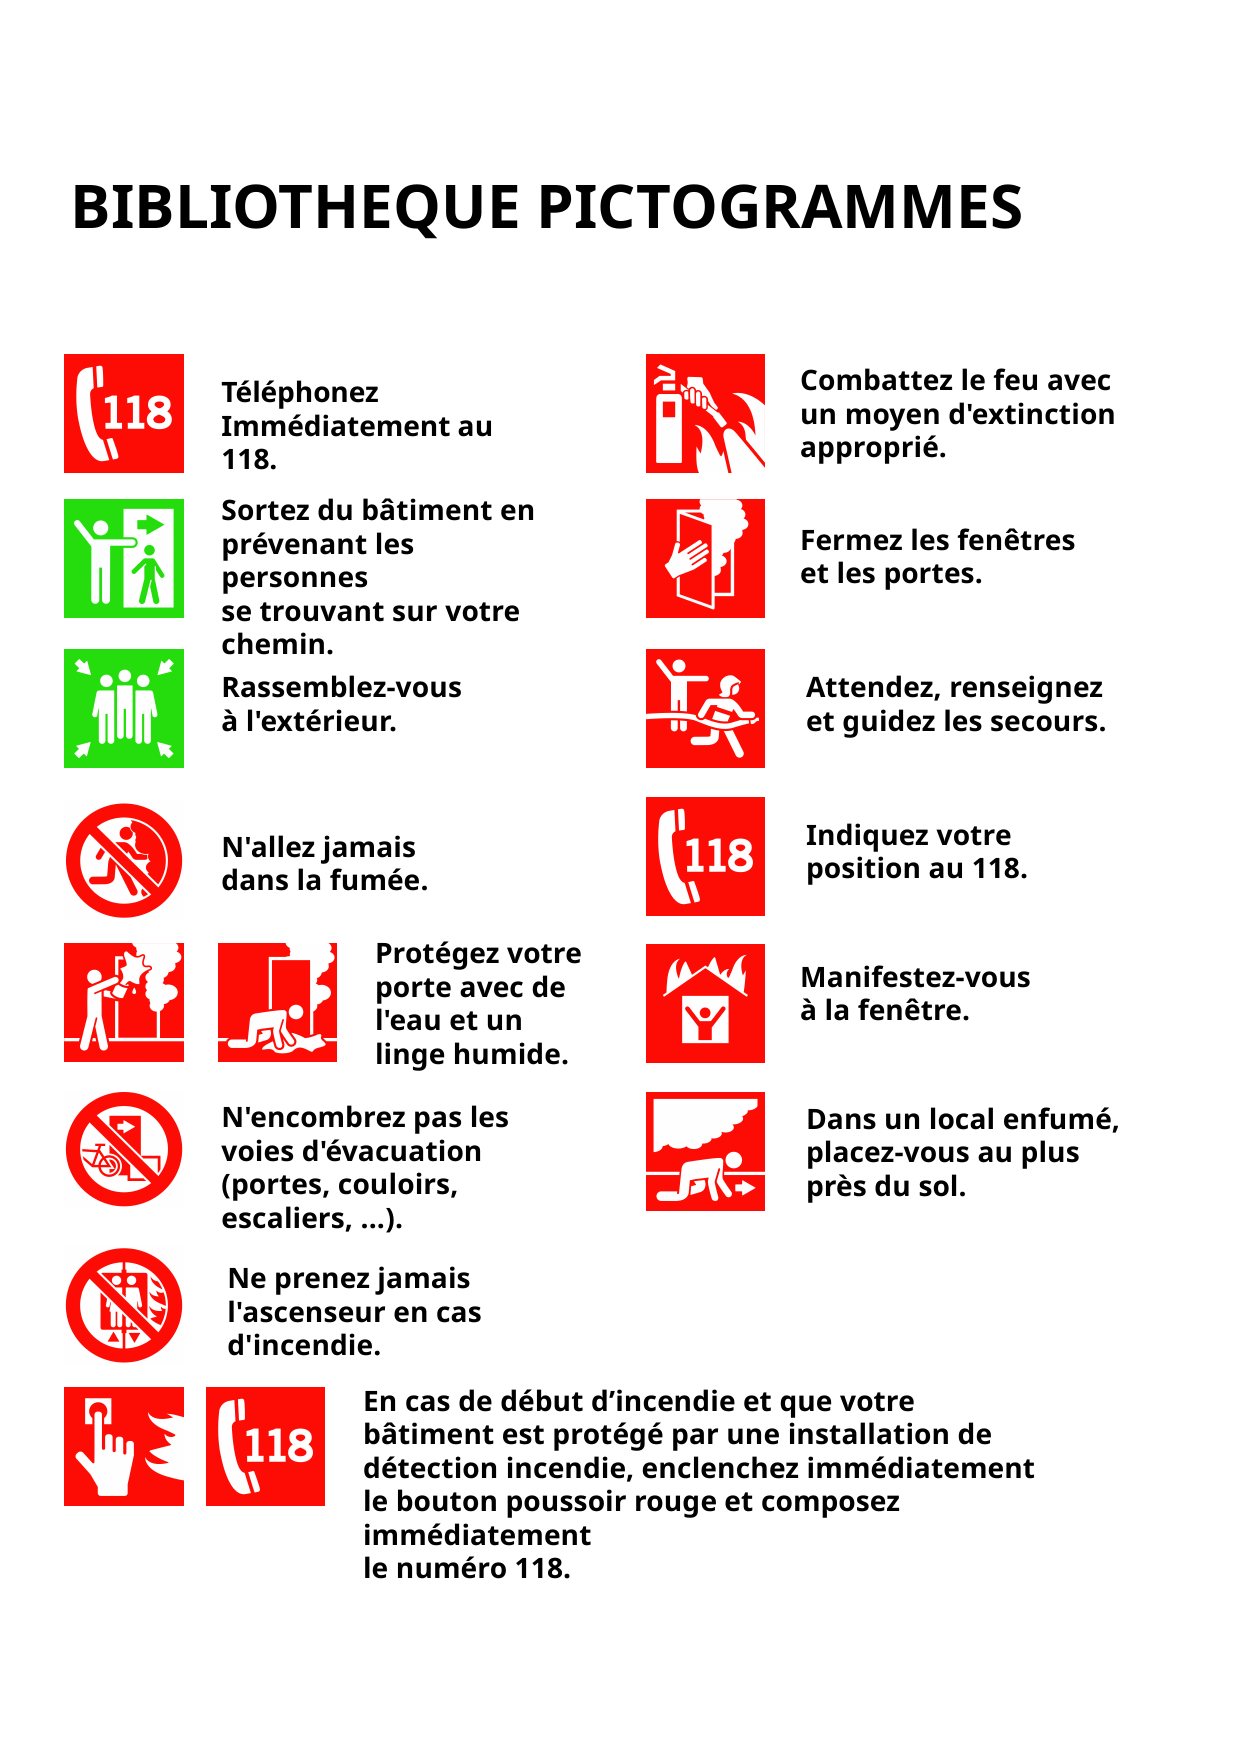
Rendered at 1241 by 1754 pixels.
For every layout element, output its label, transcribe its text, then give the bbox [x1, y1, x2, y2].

picture [64, 1090, 184, 1210]
text_box Téléphonez Immédiatement au 118. [206, 367, 561, 450]
picture [646, 1092, 765, 1211]
text_box N'encombrez pas les voies d'évacuation (portes, couloirs, escaliers, ...). [206, 1092, 597, 1211]
text_box Ne prenez jamais l'ascenseur en cas d'incendie. [212, 1253, 603, 1376]
picture [646, 944, 765, 1064]
text_box Fermez les fenêtres et les portes. [785, 515, 1140, 603]
picture [646, 649, 765, 768]
text_box Dans un local enfumé, placez-vous au plus près du sol. [791, 1093, 1181, 1211]
text_box N'allez jamais dans la fumée. [206, 822, 561, 904]
text_box Sortez du bâtiment en prévenant les personnes se trouvant sur votre chemin. [206, 485, 561, 635]
picture [206, 1387, 325, 1507]
picture [646, 796, 765, 916]
picture [646, 354, 765, 473]
text_box Combattez le feu avec un moyen d'extinction approprié. [785, 355, 1140, 483]
text_box En cas de début d’incendie et que votre bâtiment est protégé par une installation de détection incendie, enclenchez immédiatement le bouton poussoir rouge et composez immédiatement le numéro 118. [348, 1375, 1057, 1559]
picture [64, 499, 184, 619]
picture [64, 801, 184, 920]
text_box BIBLIOTHEQUE PICTOGRAMMES [56, 160, 1181, 336]
picture [64, 943, 184, 1062]
picture [64, 1387, 184, 1507]
text_box Indiquez votre position au 118. [791, 810, 1146, 898]
picture [64, 649, 184, 768]
picture [64, 1245, 184, 1365]
picture [646, 499, 765, 619]
text_box Attendez, renseignez et guidez les secours. [791, 662, 1146, 745]
picture [64, 354, 184, 473]
text_box Protégez votre porte avec de l'eau et un linge humide. [360, 928, 609, 1078]
text_box Manifestez-vous à la fenêtre. [785, 952, 1140, 1038]
picture [218, 943, 337, 1062]
text_box Rassemblez-vous à l'extérieur. [206, 662, 561, 745]
